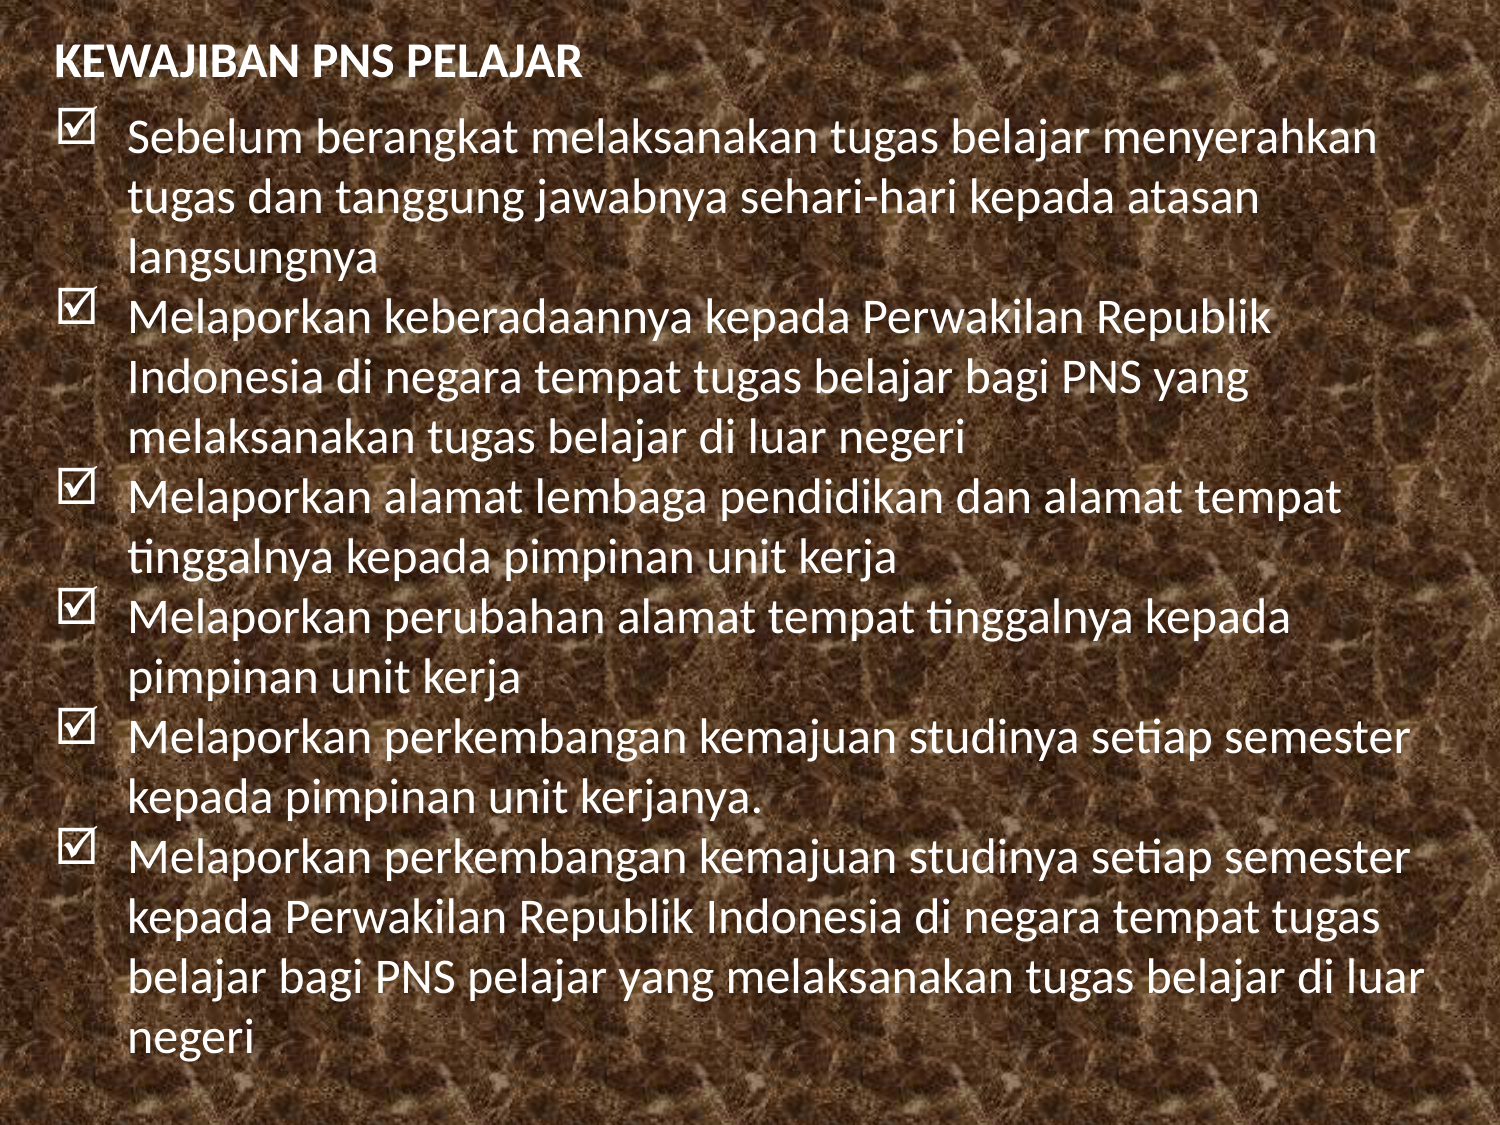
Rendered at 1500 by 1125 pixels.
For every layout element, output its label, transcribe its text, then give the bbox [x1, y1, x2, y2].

picture [0, 0, 1500, 1125]
text_box Sebelum berangkat melaksanakan tugas belajar menyerahkan tugas dan tanggung jawabnya sehari-hari kepada atasan langsungnya Melaporkan keberadaannya kepada Perwakilan Republik Indonesia di negara tempat tugas belajar bagi PNS yang melaksanakan tugas belajar di luar negeri Melaporkan alamat lembaga pendidikan dan alamat tempat tinggalnya kepada pimpinan unit kerja Melaporkan perubahan alamat tempat tinggalnya kepada pimpinan unit kerja Melaporkan perkembangan kemajuan studinya setiap semester kepada pimpinan unit kerjanya. Melaporkan perkembangan kemajuan studinya setiap semester kepada Perwakilan Republik Indonesia di negara tempat tugas belajar bagi PNS pelajar yang melaksanakan tugas belajar di luar negeri [39, 95, 1472, 1071]
text_box KEWAJIBAN PNS PELAJAR [39, 20, 1472, 95]
